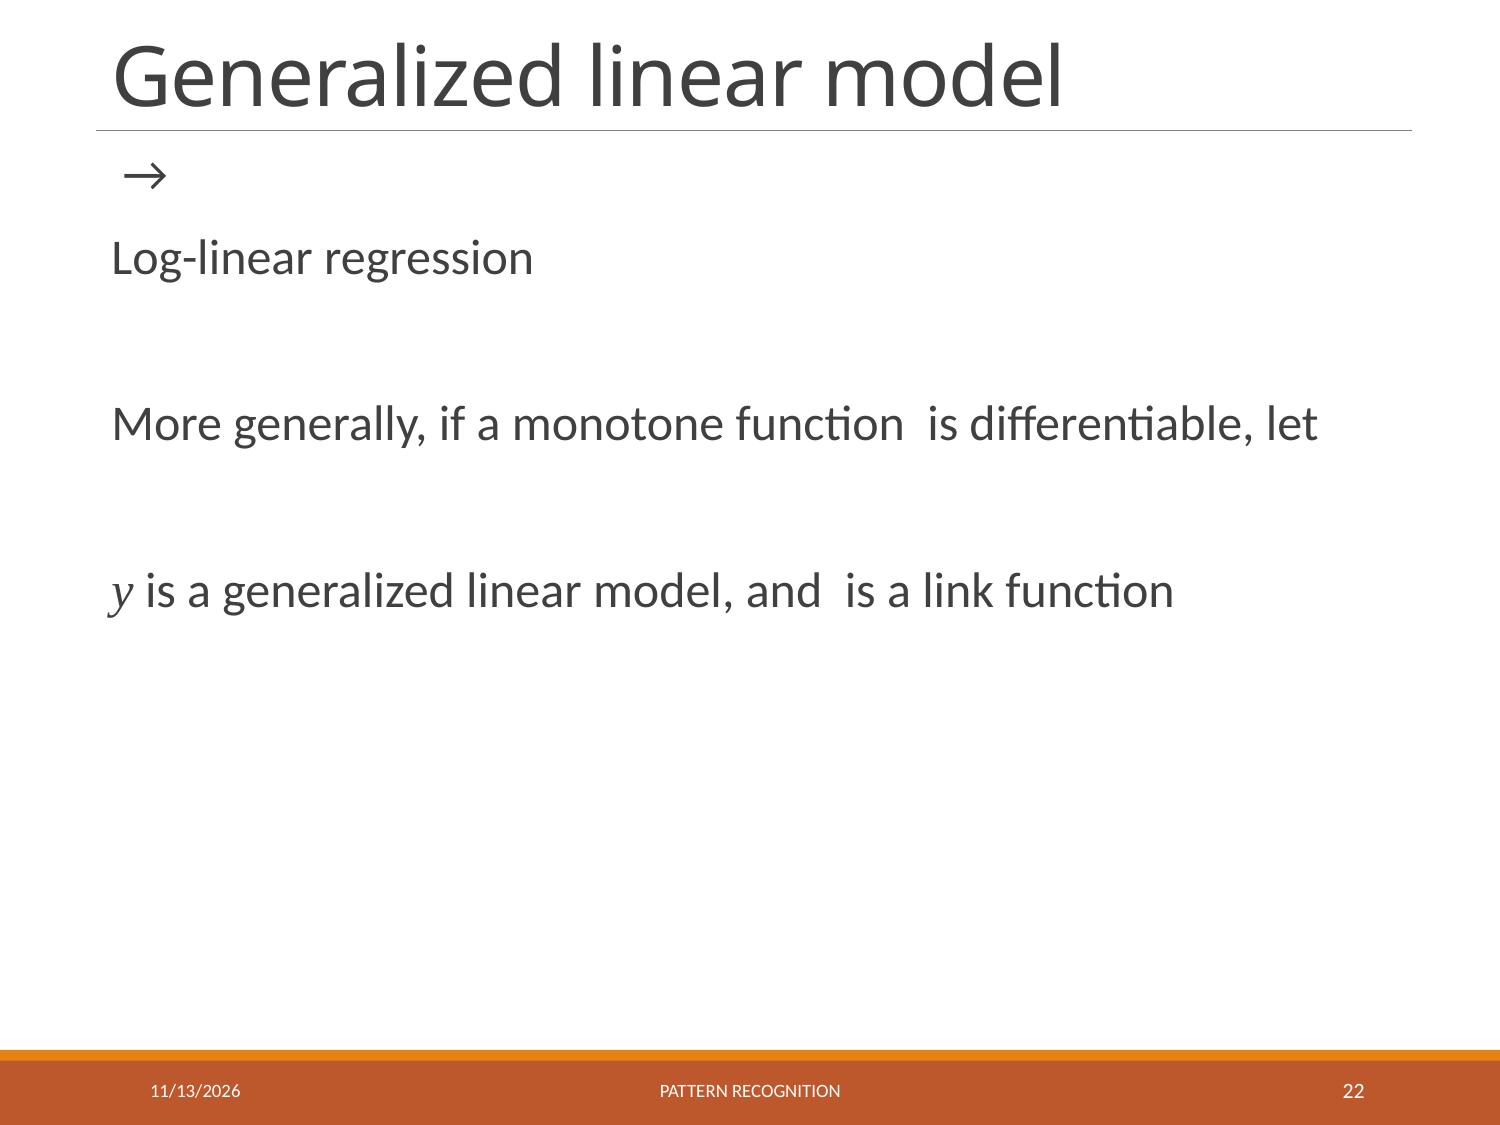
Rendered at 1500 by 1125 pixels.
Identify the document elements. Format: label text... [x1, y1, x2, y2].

slide_number 22 [1218, 1059, 1380, 1120]
title Generalized linear model [96, 19, 1413, 131]
footer Pattern recognition [453, 1059, 1047, 1120]
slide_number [135, 1059, 440, 1120]
